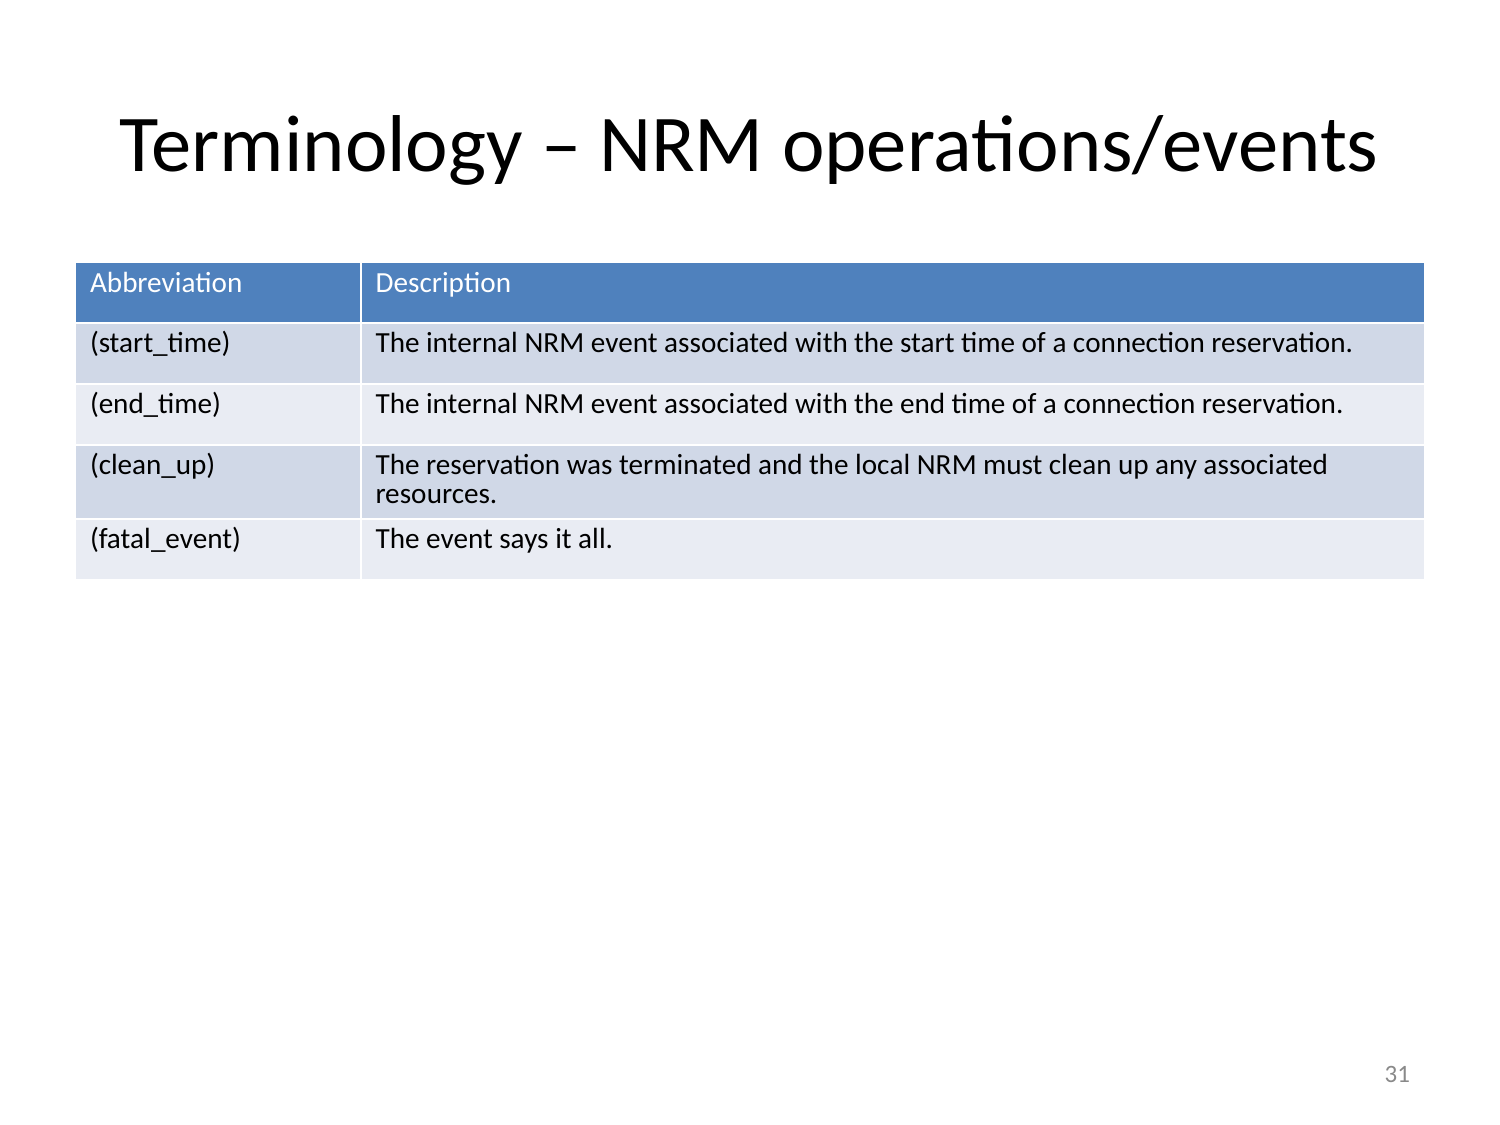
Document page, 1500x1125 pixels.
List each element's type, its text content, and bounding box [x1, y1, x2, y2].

table_cell The internal NRM event associated with the start time of a connection reservation. [362, 324, 1424, 383]
table_header Description [362, 263, 1424, 322]
table_cell The internal NRM event associated with the end time of a connection reservation. [362, 385, 1424, 444]
table_cell (start_time) [76, 324, 360, 383]
title Terminology – NRM operations/events [75, 45, 1425, 233]
table_cell The event says it all. [362, 520, 1424, 579]
slide_number 31 [1074, 1042, 1425, 1103]
table_cell The reservation was terminated and the local NRM must clean up any associated resources. [362, 446, 1424, 518]
table_header Abbreviation [76, 263, 360, 322]
table_cell (fatal_event) [76, 520, 360, 579]
table_cell (end_time) [76, 385, 360, 444]
table_cell (clean_up) [76, 446, 360, 518]
